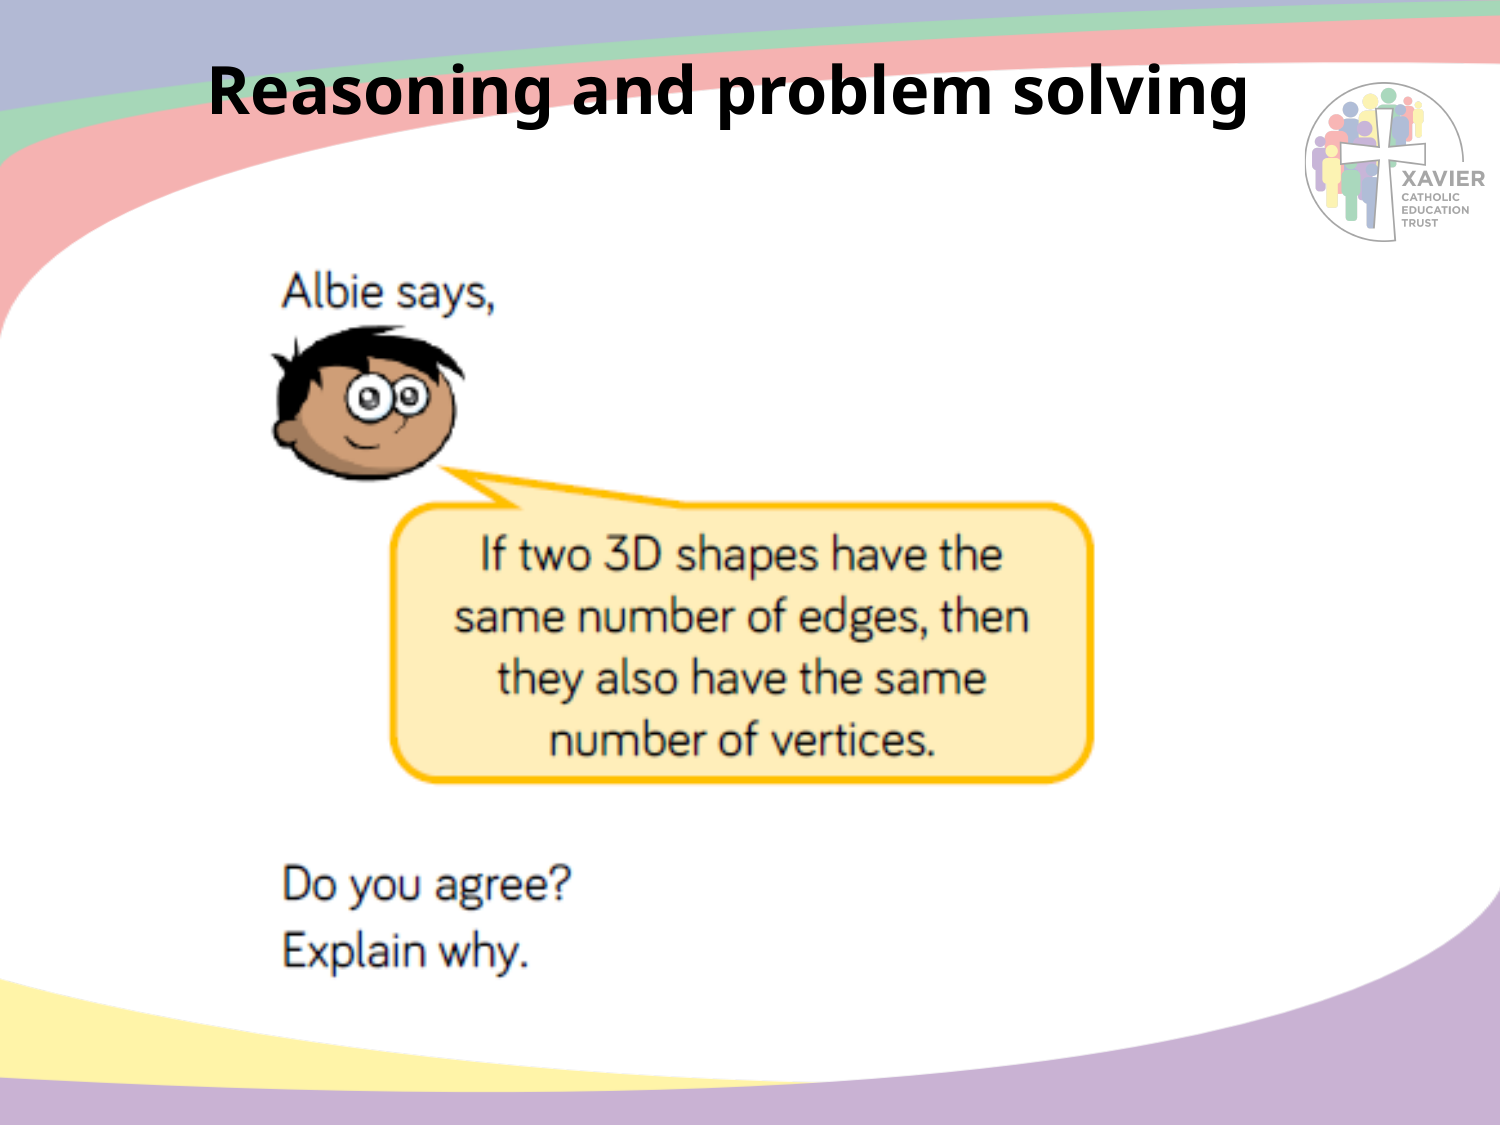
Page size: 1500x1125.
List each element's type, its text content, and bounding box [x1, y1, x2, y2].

title Reasoning and problem solving [91, 0, 1367, 137]
picture [249, 254, 1113, 988]
